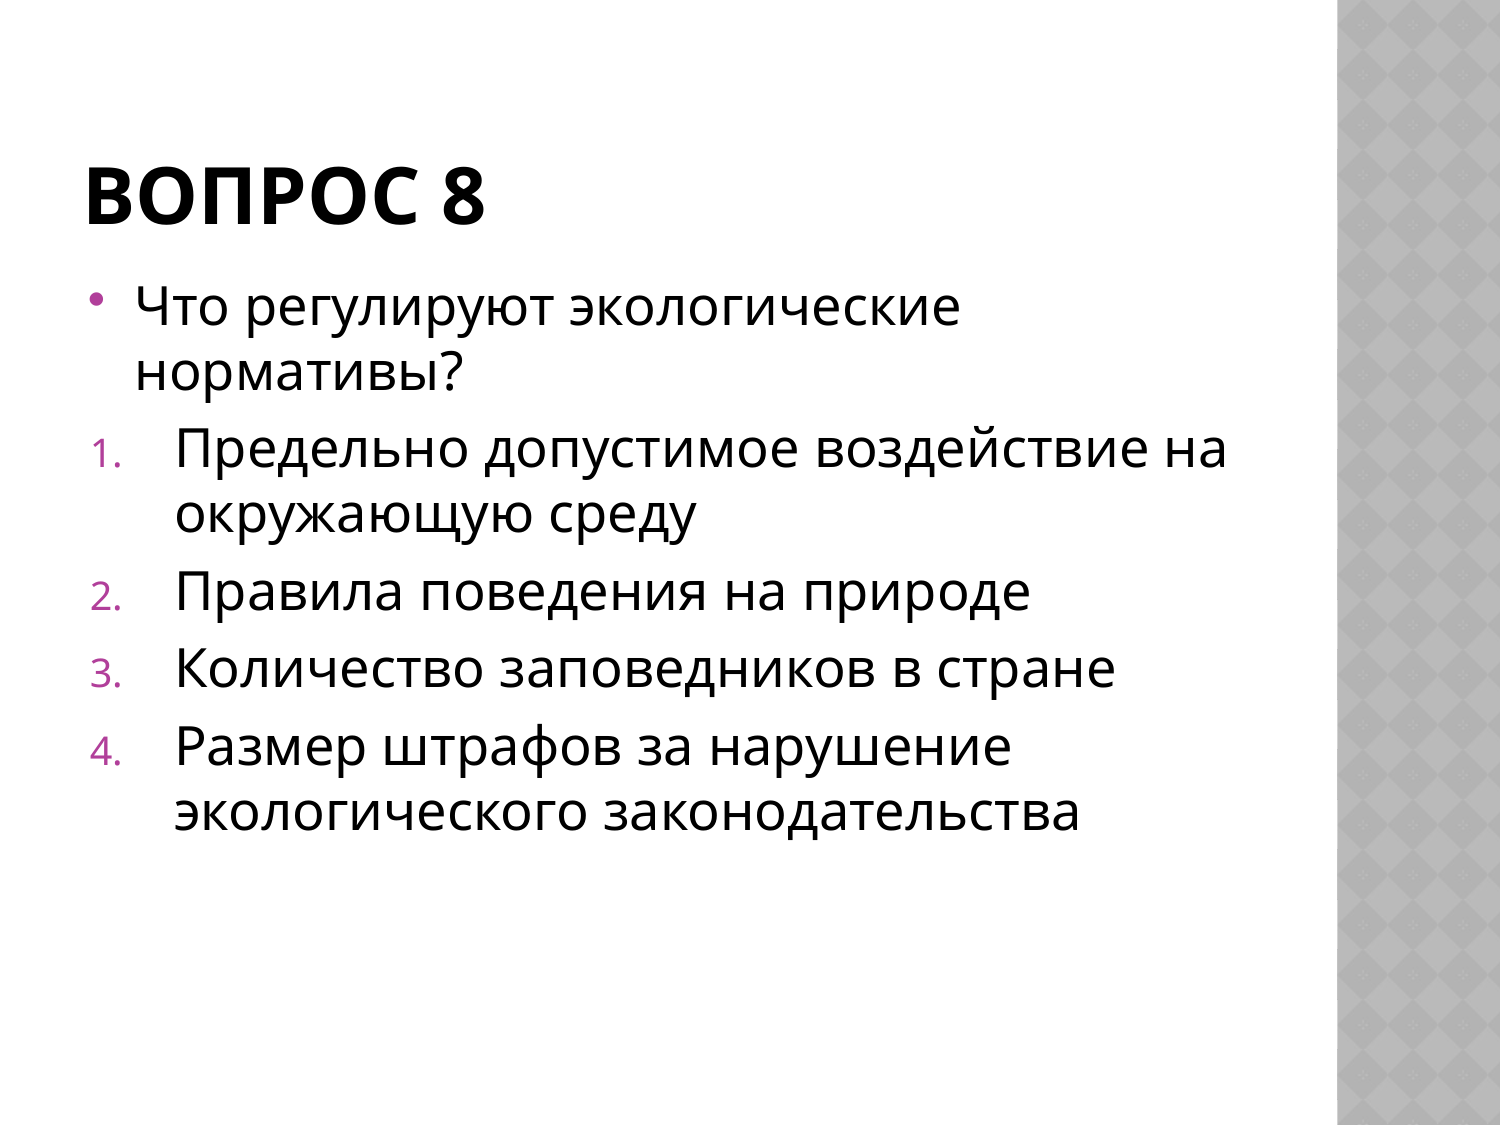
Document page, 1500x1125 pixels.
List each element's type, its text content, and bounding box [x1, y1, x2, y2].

list Что регулируют экологические нормативы? Предельно допустимое воздействие на окружающую среду Правила поведения на природе Количество заповедников в стране Размер штрафов за нарушение экологического законодательства [75, 264, 1263, 1059]
title Вопрос 8 [75, 52, 1263, 240]
